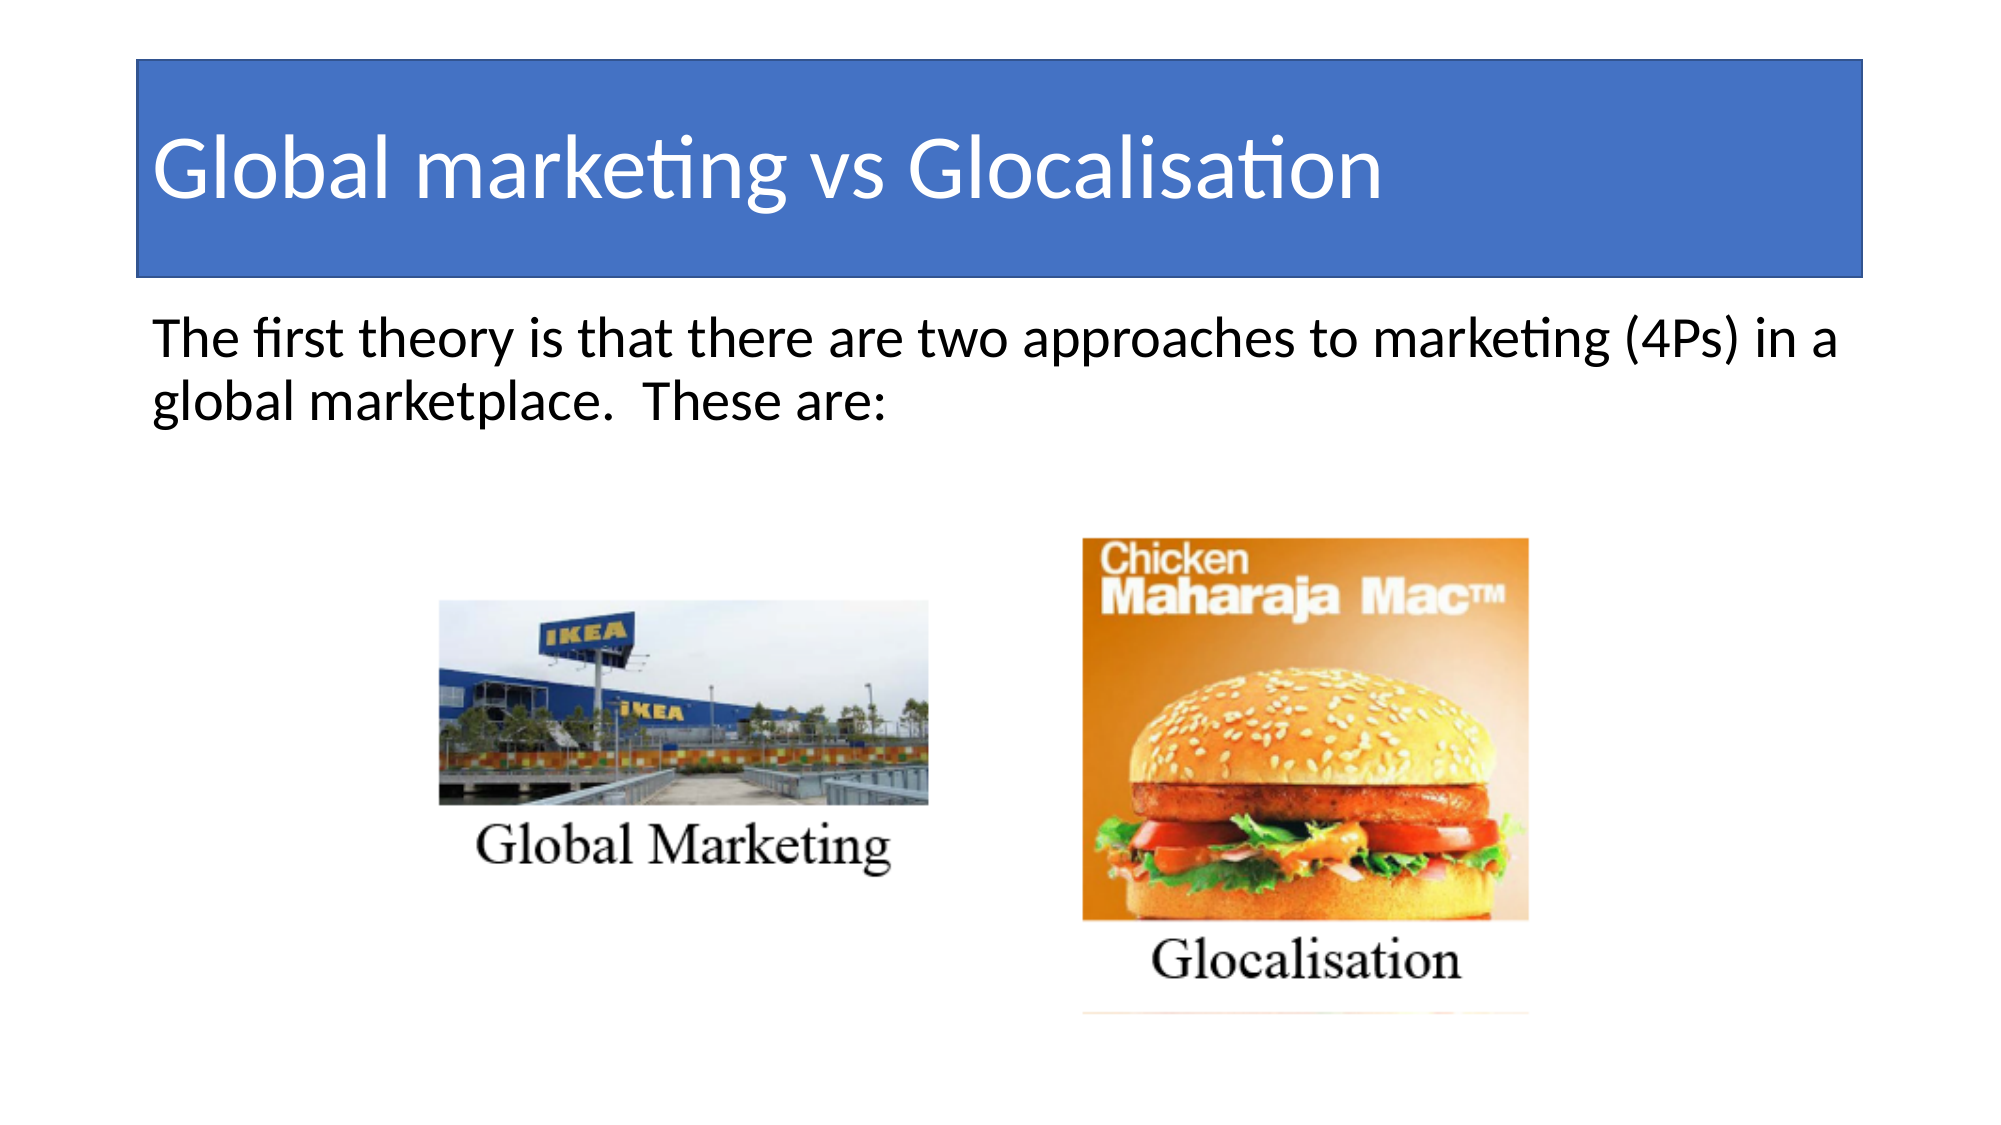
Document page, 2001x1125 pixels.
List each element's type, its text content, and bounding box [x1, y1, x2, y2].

list The first theory is that there are two approaches to marketing (4Ps) in a global marketplace. These are: [137, 299, 1863, 513]
title Global marketing vs Glocalisation [136, 59, 1863, 278]
picture [432, 469, 1612, 1084]
